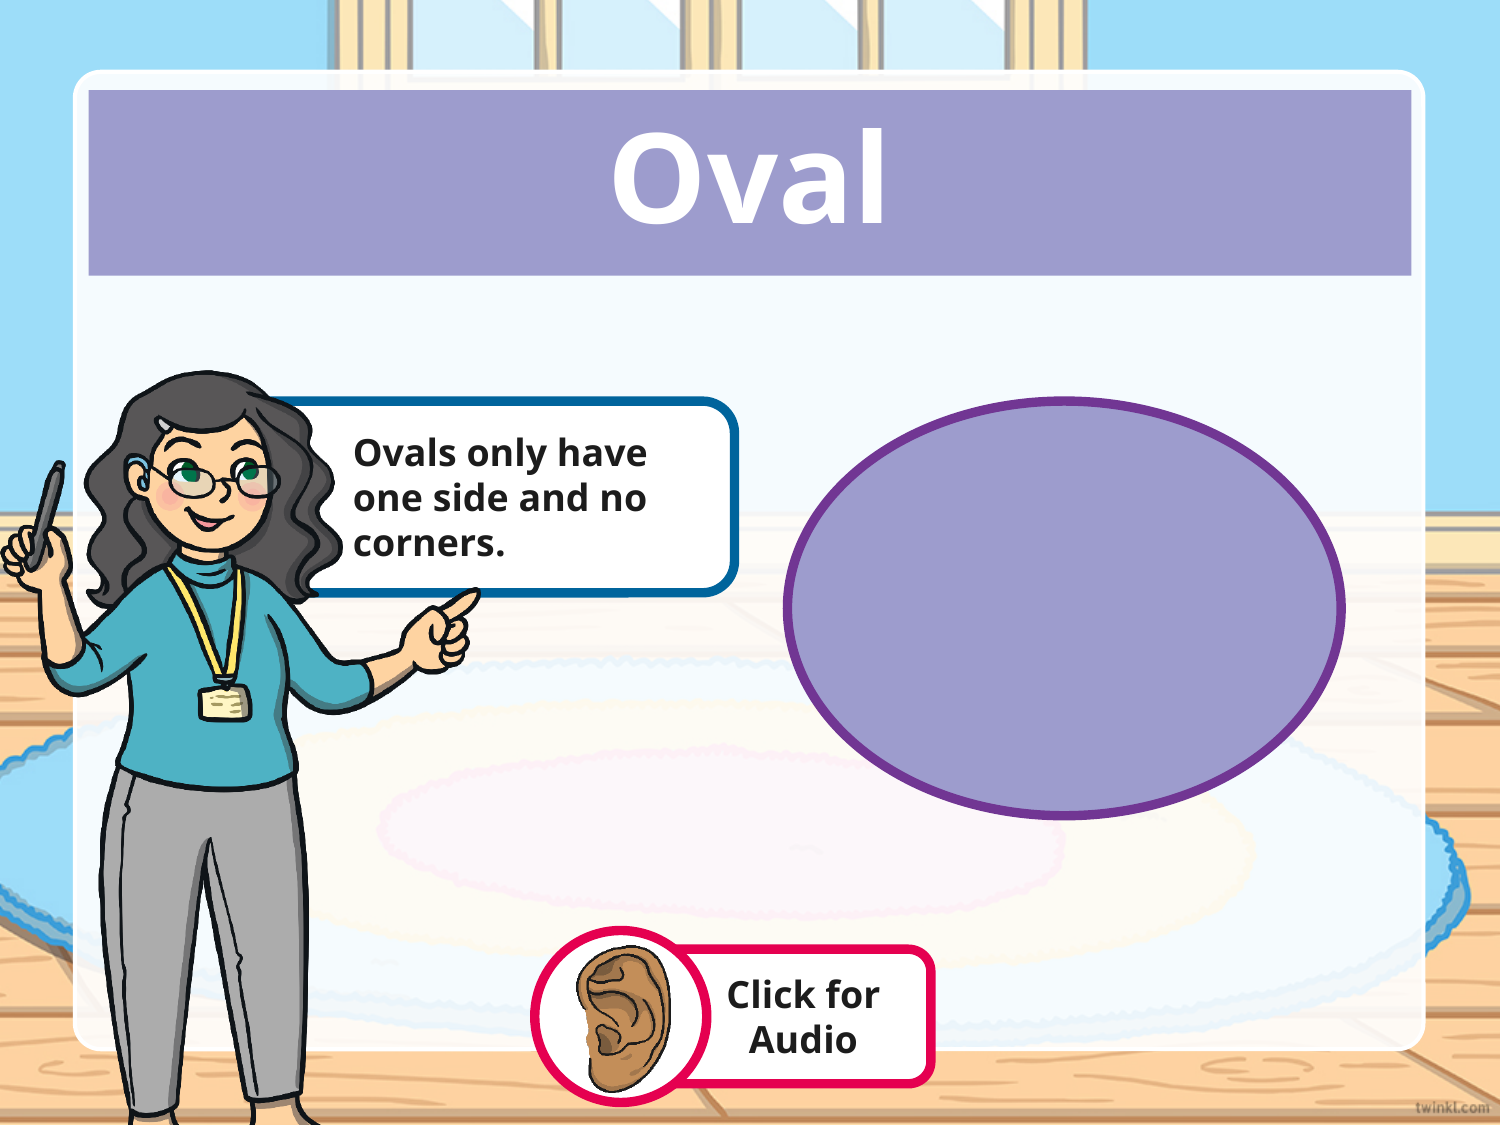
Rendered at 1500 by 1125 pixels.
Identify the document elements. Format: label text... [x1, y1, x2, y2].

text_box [534, 930, 931, 1103]
title Oval [86, 88, 1413, 278]
text_box Ovals only have one side and no corners. [481, 400, 736, 594]
picture [0, 0, 1500, 1125]
text_box [786, 400, 1343, 817]
